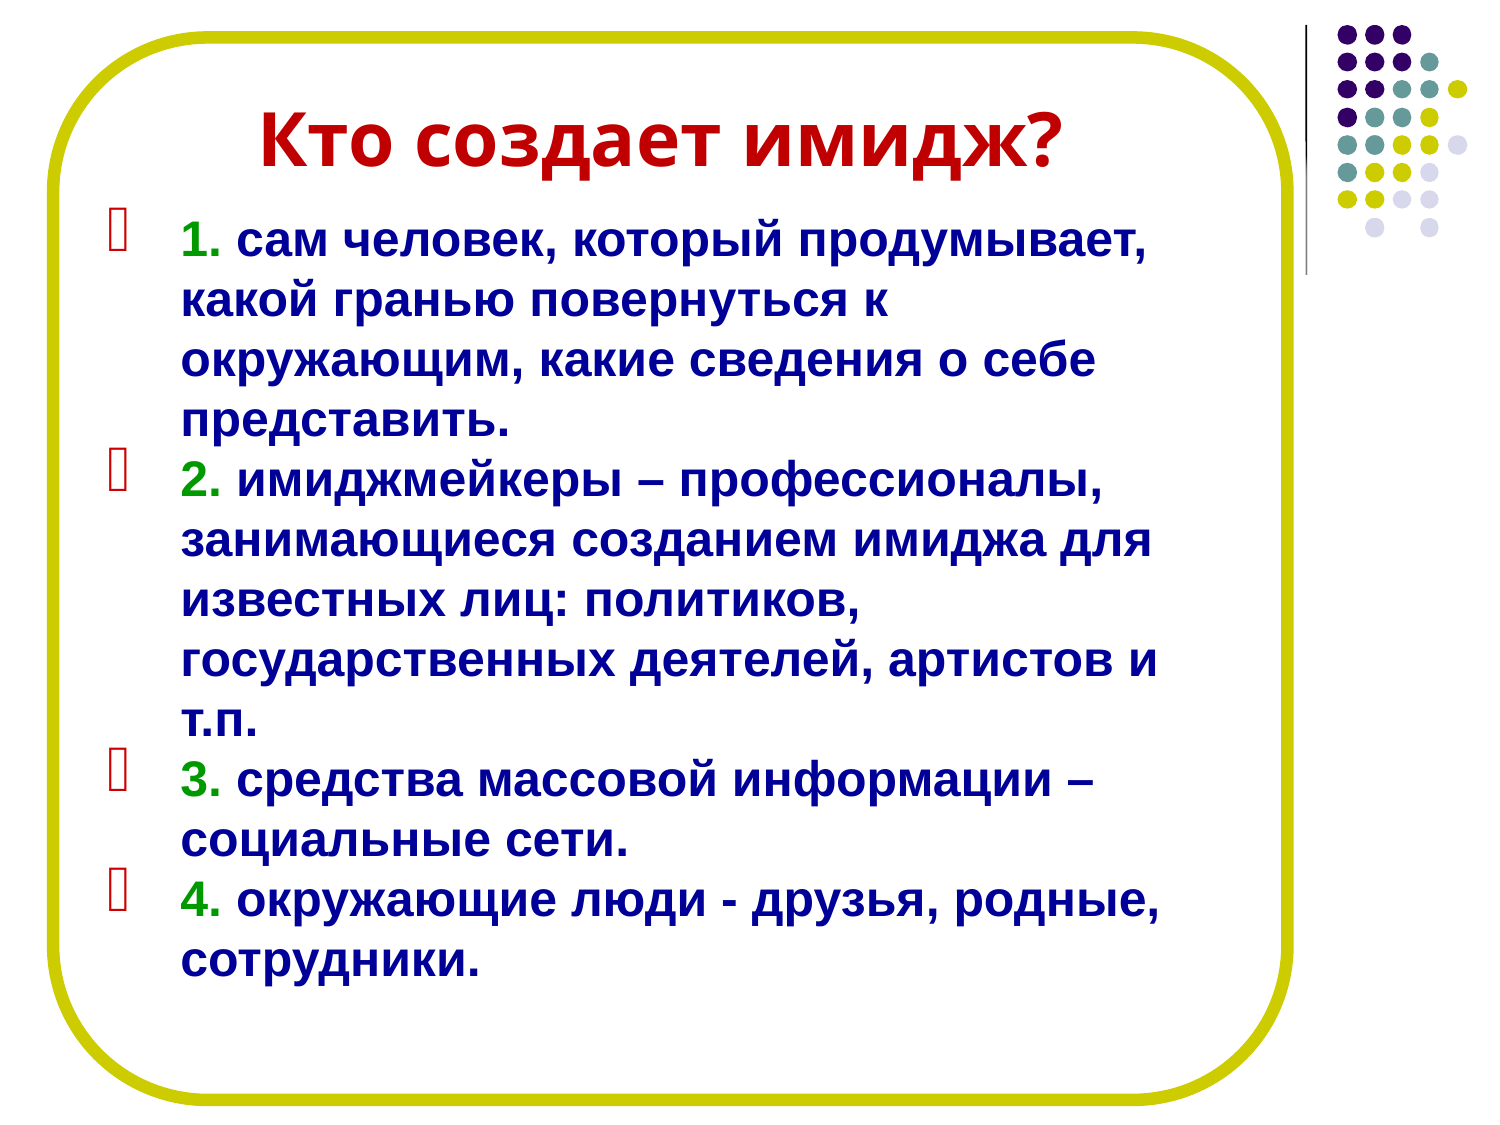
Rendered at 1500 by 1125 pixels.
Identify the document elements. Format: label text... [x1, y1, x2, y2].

text_box Кто создает имидж? 1. сам человек, который продумывает, какой гранью повернуться к окружающим, какие сведения о себе представить. 2. имиджмейкеры – профессионалы, занимающиеся созданием имиджа для известных лиц: политиков, государственных деятелей, артистов и т.п. 3. средства массовой информации – социальные сети. 4. окружающие люди - друзья, родные, сотрудники. [53, 37, 1288, 1100]
